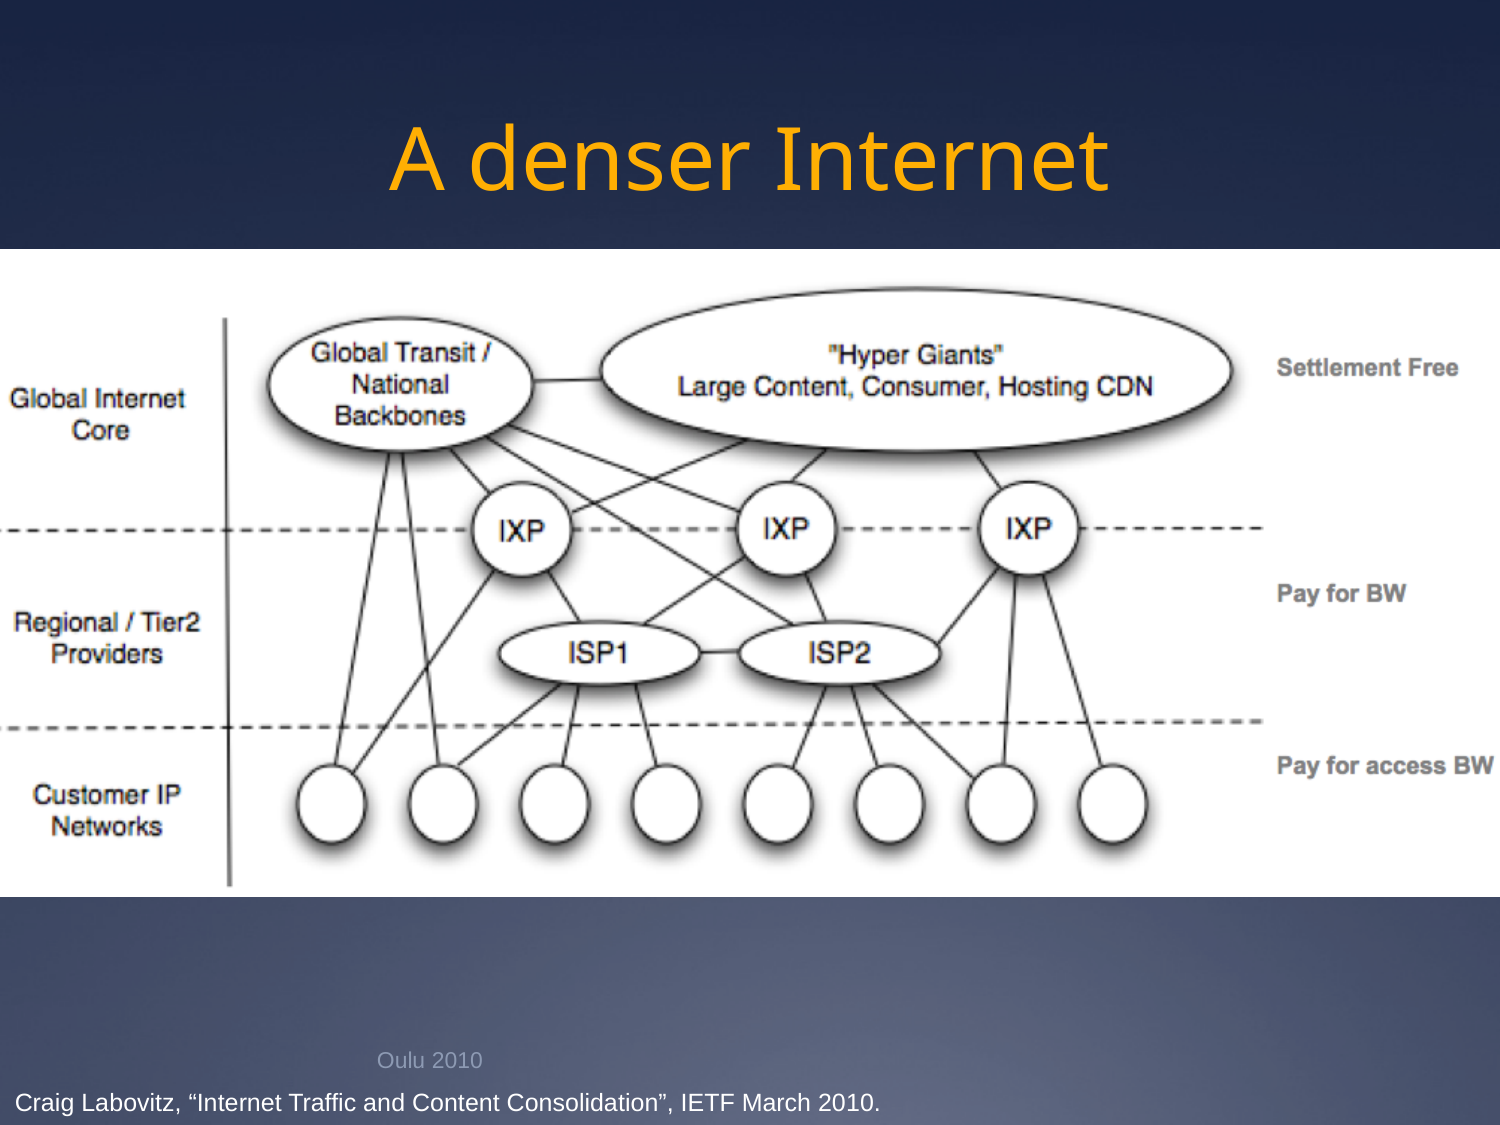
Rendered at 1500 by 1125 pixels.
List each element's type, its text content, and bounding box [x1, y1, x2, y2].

text_box Craig Labovitz, “Internet Traffic and Content Consolidation”, IETF March 2010. [0, 1079, 1125, 1125]
title A denser Internet [100, 95, 1400, 225]
footer Oulu 2010 [361, 1029, 1288, 1090]
picture [0, 248, 1500, 898]
